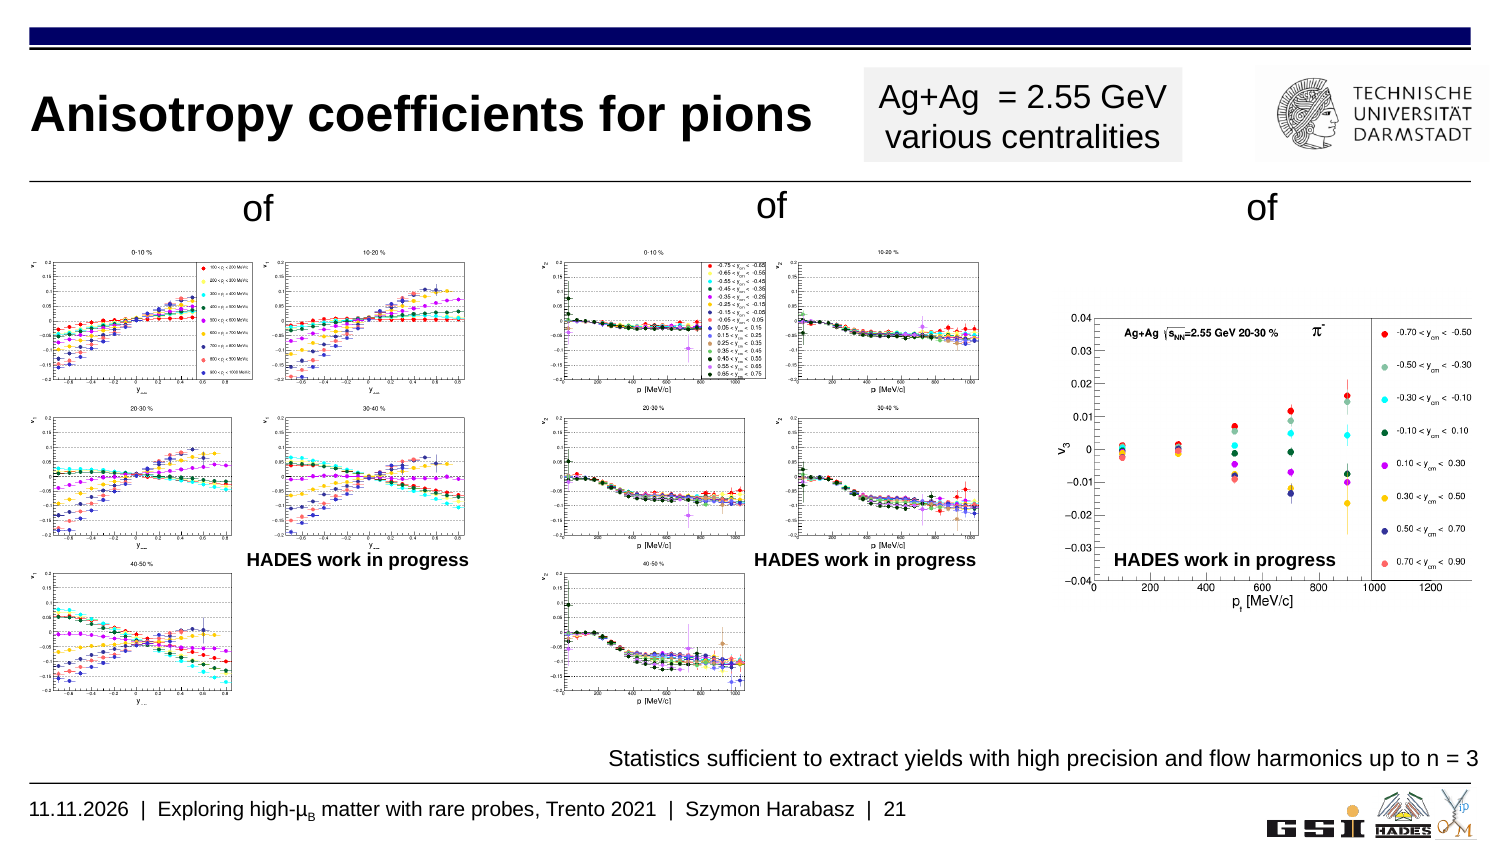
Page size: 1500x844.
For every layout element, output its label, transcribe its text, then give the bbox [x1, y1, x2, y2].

picture [1266, 804, 1365, 838]
picture [1372, 787, 1479, 844]
picture [26, 243, 491, 710]
picture [1052, 287, 1473, 615]
list Statistics sufficient to extract yields with high precision and flow harmonics up to n = 3 [608, 735, 1500, 778]
title Anisotropy coefficients for pions [29, 60, 1149, 164]
picture [537, 243, 1006, 710]
picture [1255, 65, 1490, 162]
